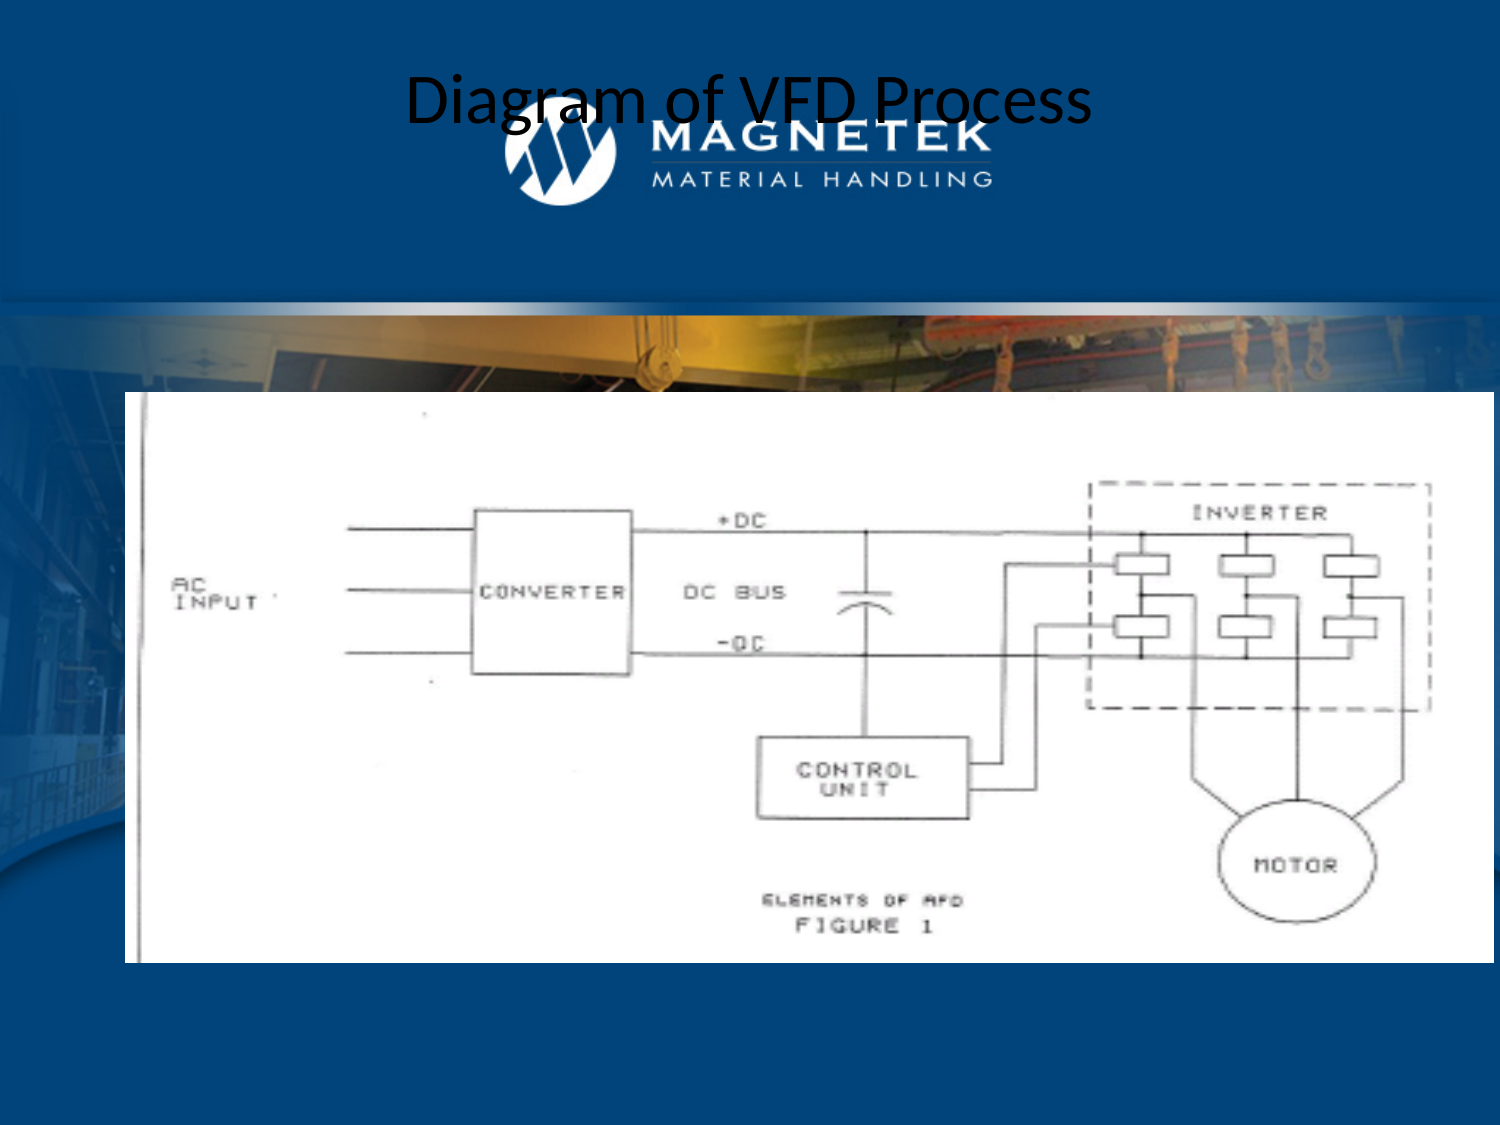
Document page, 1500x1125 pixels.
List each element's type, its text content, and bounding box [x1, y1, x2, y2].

title Diagram of VFD Process [75, 45, 1425, 233]
picture [0, 0, 1500, 1125]
